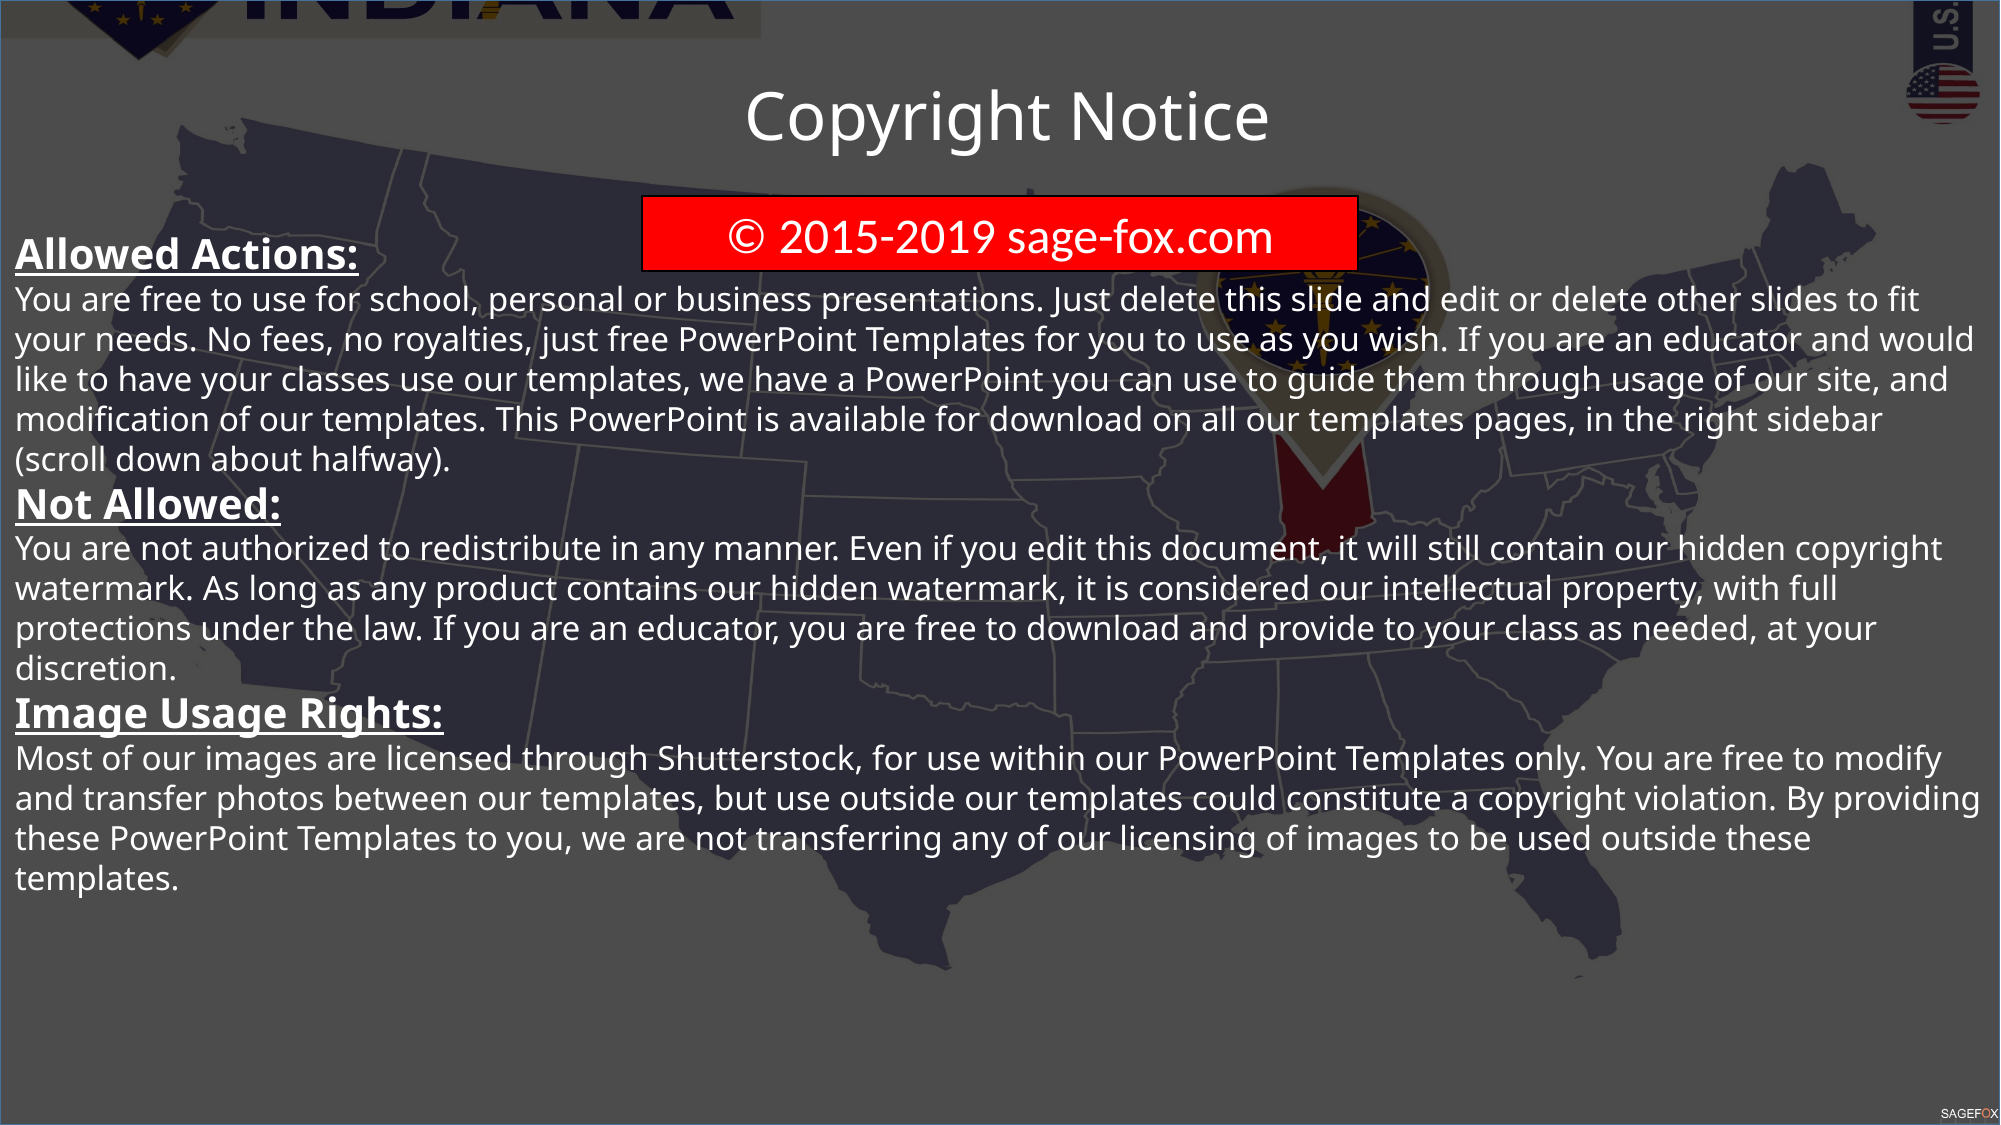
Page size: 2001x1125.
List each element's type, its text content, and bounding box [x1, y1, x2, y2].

text_box Allowed Actions: You are free to use for school, personal or business presentations. Just delete this slide and edit or delete other slides to fit your needs. No fees, no royalties, just free PowerPoint Templates for you to use as you wish. If you are an educator and would like to have your classes use our templates, we have a PowerPoint you can use to guide them through usage of our site, and modification of our templates. This PowerPoint is available for download on all our templates pages, in the right sidebar (scroll down about halfway). Not Allowed: You are not authorized to redistribute in any manner. Even if you edit this document, it will still contain our hidden copyright watermark. As long as any product contains our hidden watermark, it is considered our intellectual property, with full protections under the law. If you are an educator, you are free to download and provide to your class as needed, at your discretion. Image Usage Rights: Most of our images are licensed through Shutterstock, for use within our PowerPoint Templates only. You are free to modify and transfer photos between our templates, but use outside our templates could constitute a copyright violation. By providing these PowerPoint Templates to you, we are not transferring any of our licensing of images to be used outside these templates. [0, 0, 2000, 1125]
title Copyright Notice [493, 60, 1524, 178]
text_box © 2015-2019 sage-fox.com [641, 196, 1358, 272]
